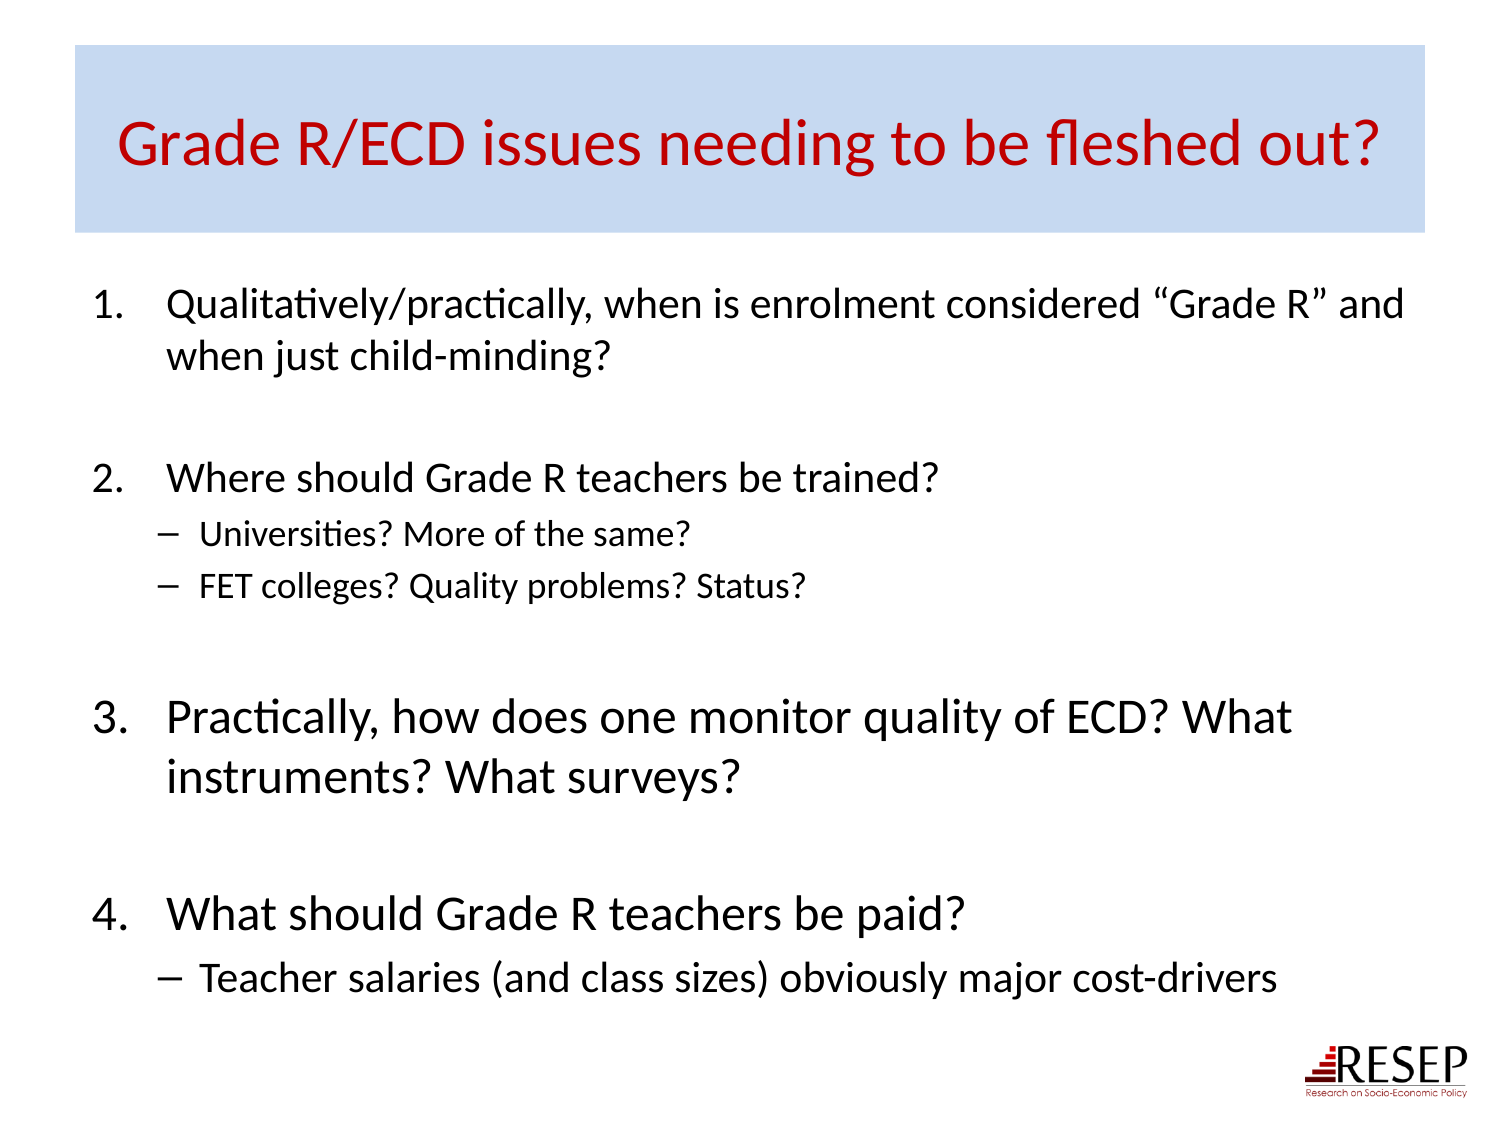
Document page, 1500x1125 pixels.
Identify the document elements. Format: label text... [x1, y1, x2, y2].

title Grade R/ECD issues needing to be fleshed out? [75, 45, 1425, 233]
list Qualitatively/practically, when is enrolment considered “Grade R” and when just child-minding? Where should Grade R teachers be trained? Universities? More of the same? FET colleges? Quality problems? Status? Practically, how does one monitor quality of ECD? What instruments? What surveys? What should Grade R teachers be paid? Teacher salaries (and class sizes) obviously major cost-drivers [76, 267, 1427, 1010]
picture [1425, 1046, 1468, 1099]
slide_number 32 [1074, 1042, 1425, 1103]
